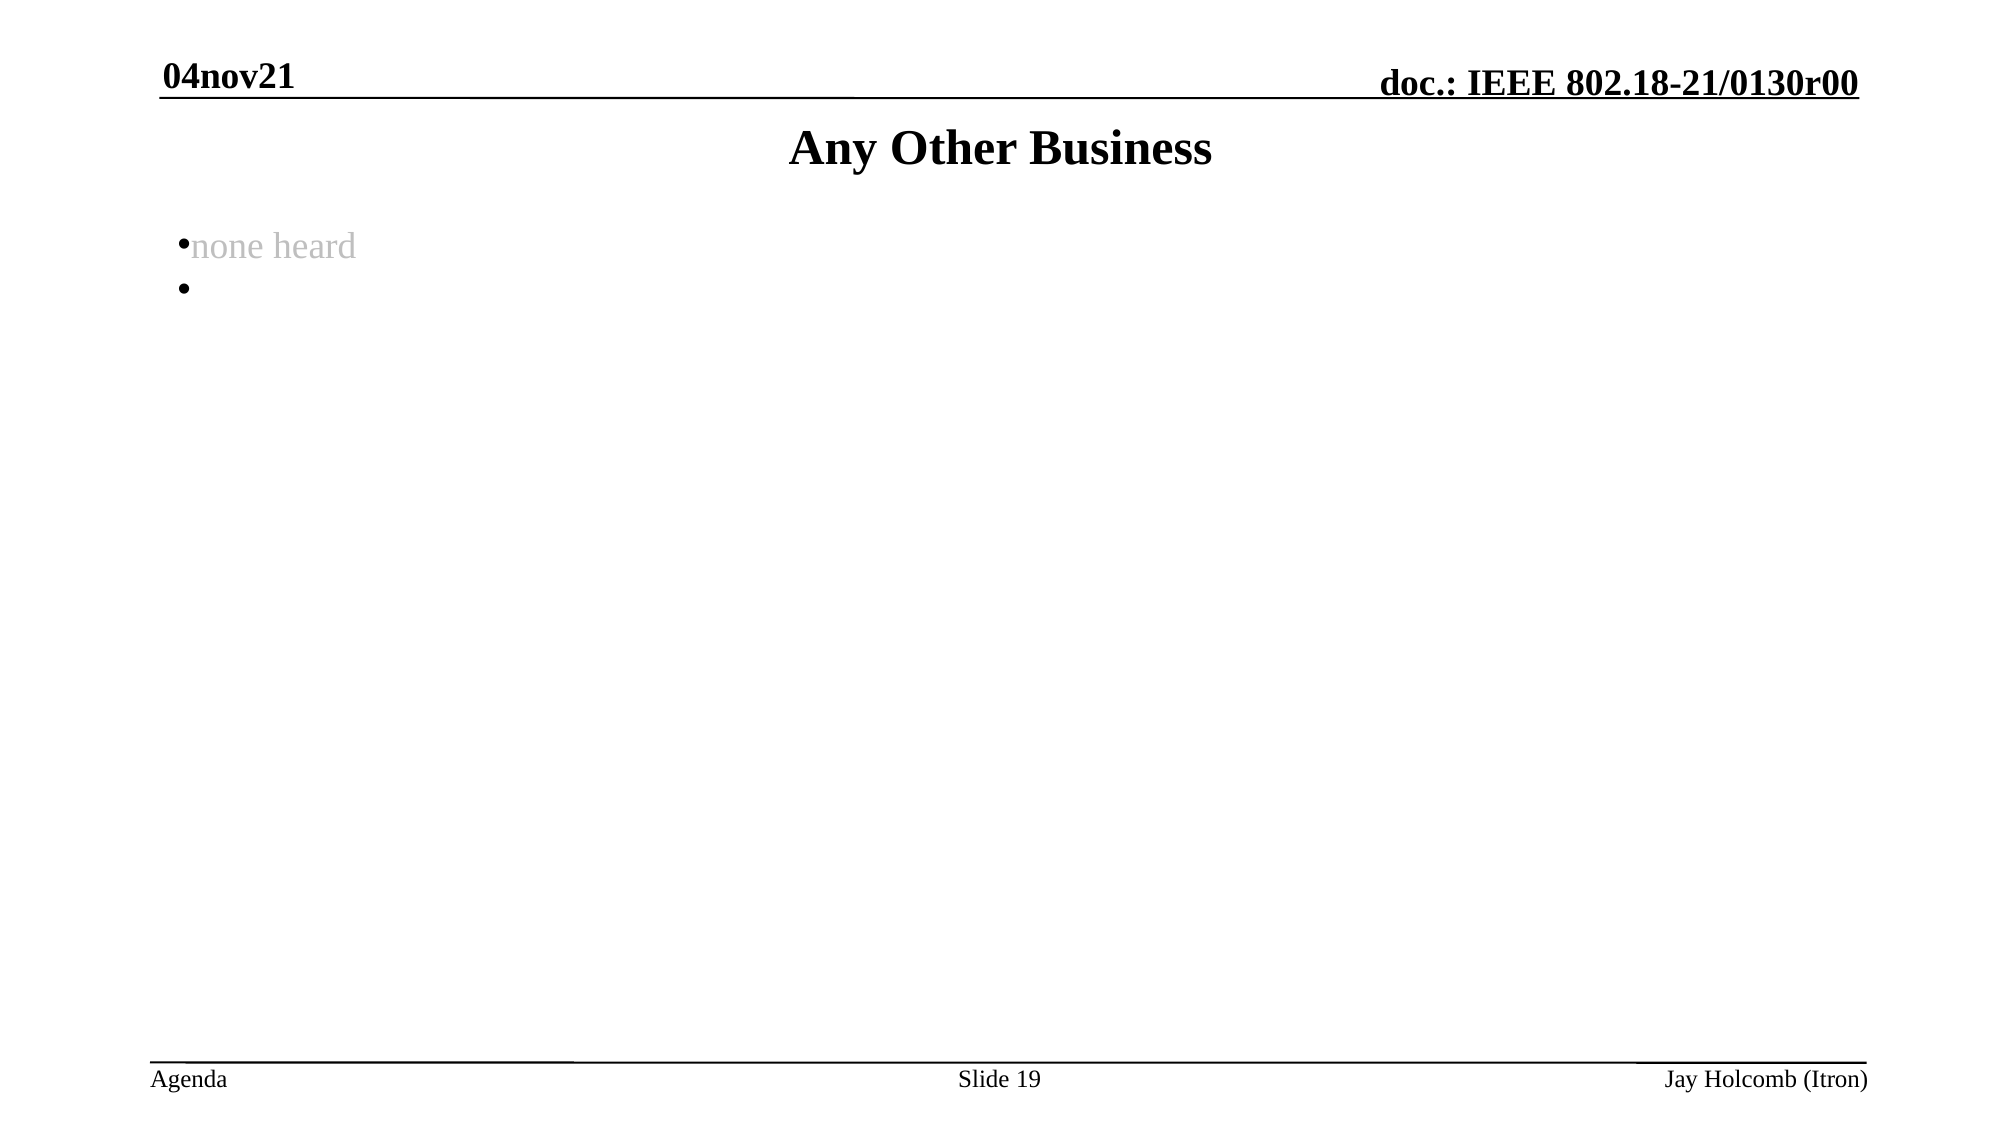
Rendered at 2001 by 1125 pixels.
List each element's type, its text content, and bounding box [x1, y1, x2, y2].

title Any Other Business [363, 101, 1639, 187]
footer Jay Holcomb (Itron) [1171, 1061, 1869, 1093]
list none heard [162, 187, 1988, 1063]
slide_number Slide 19 [933, 1061, 1067, 1123]
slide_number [162, 62, 512, 96]
